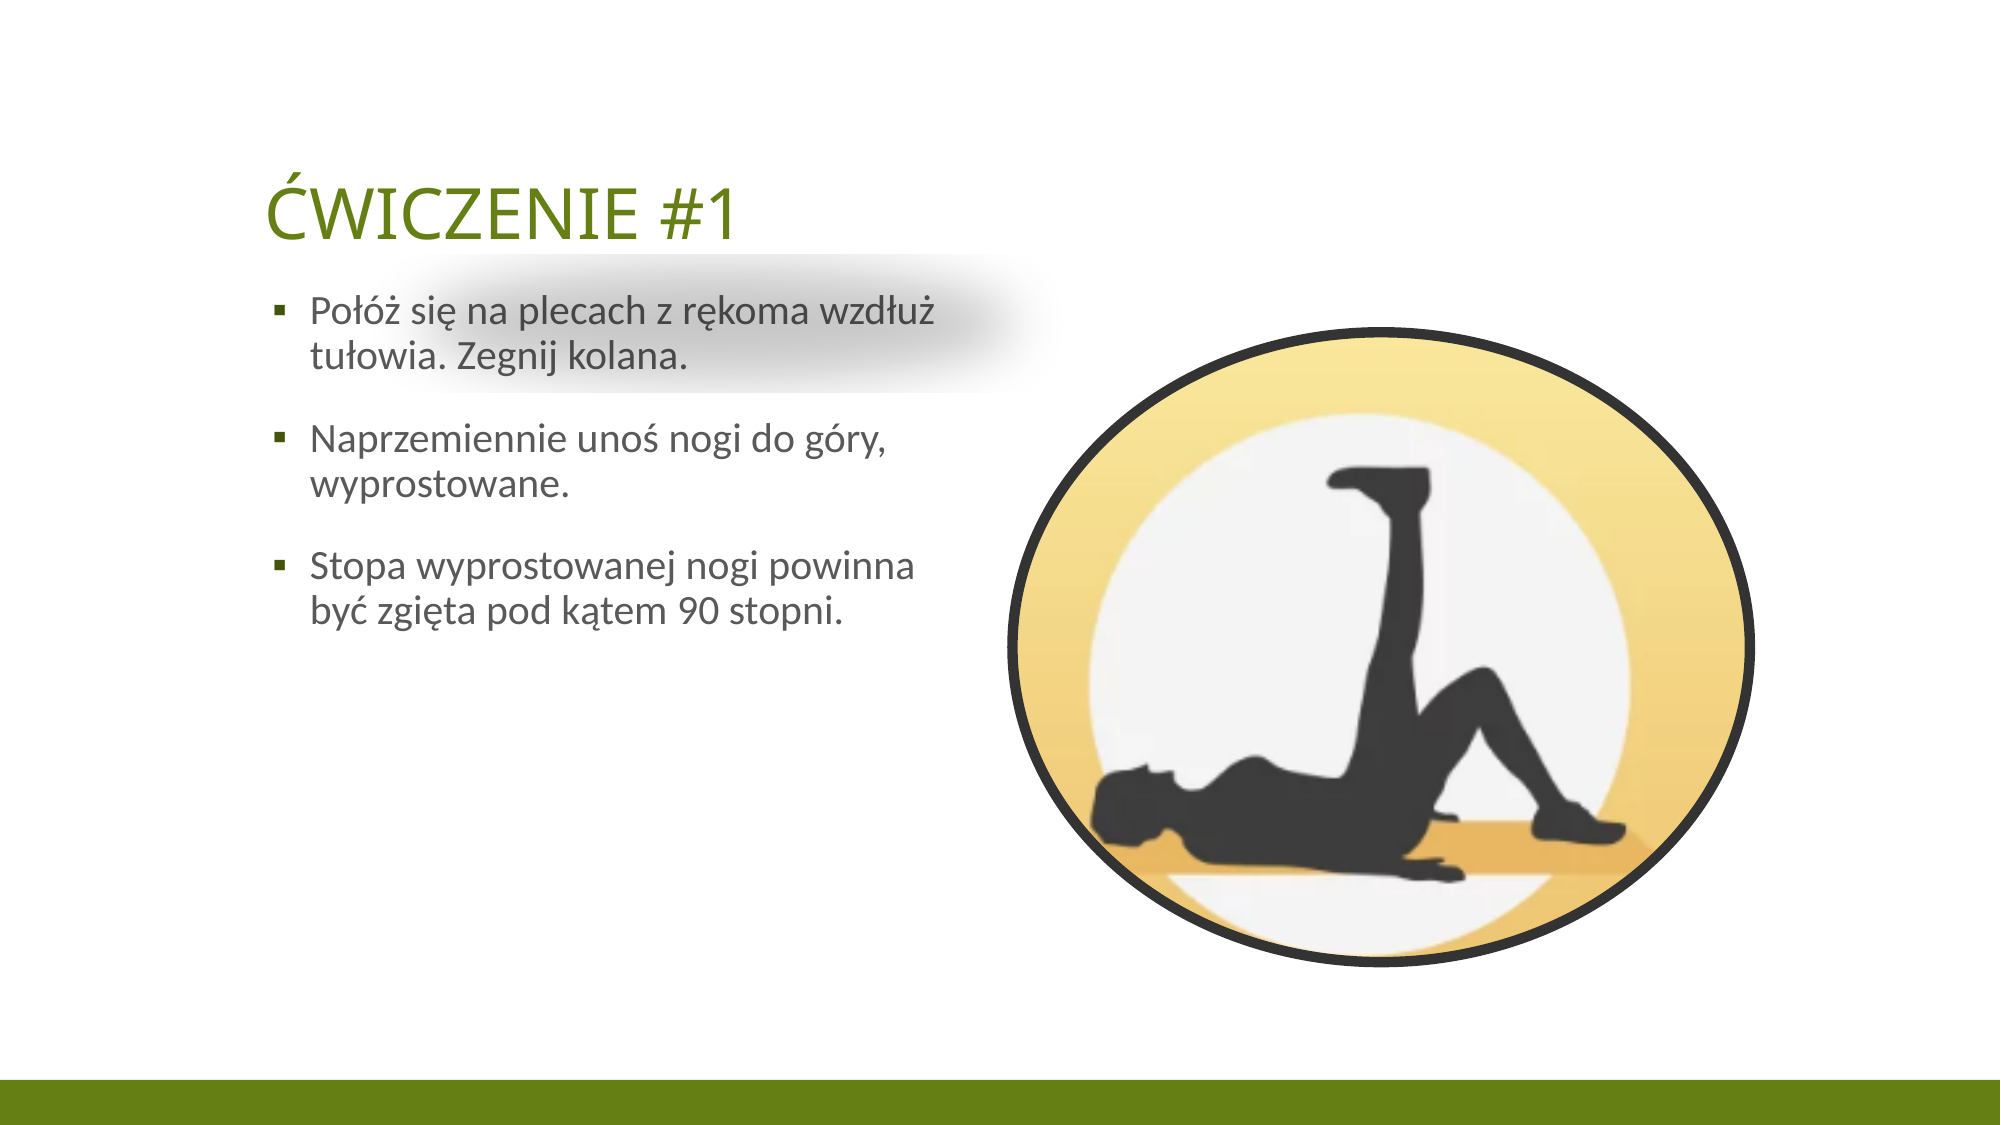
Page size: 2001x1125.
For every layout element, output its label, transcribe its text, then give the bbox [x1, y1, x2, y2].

picture [1012, 332, 1750, 963]
list Połóż się na plecach z rękoma wzdłuż tułowia. Zegnij kolana. Naprzemiennie unoś nogi do góry, wyprostowane. Stopa wyprostowanej nogi powinna być zgięta pod kątem 90 stopni. [249, 281, 988, 1014]
title Ćwiczenie #1 [249, 75, 1750, 263]
